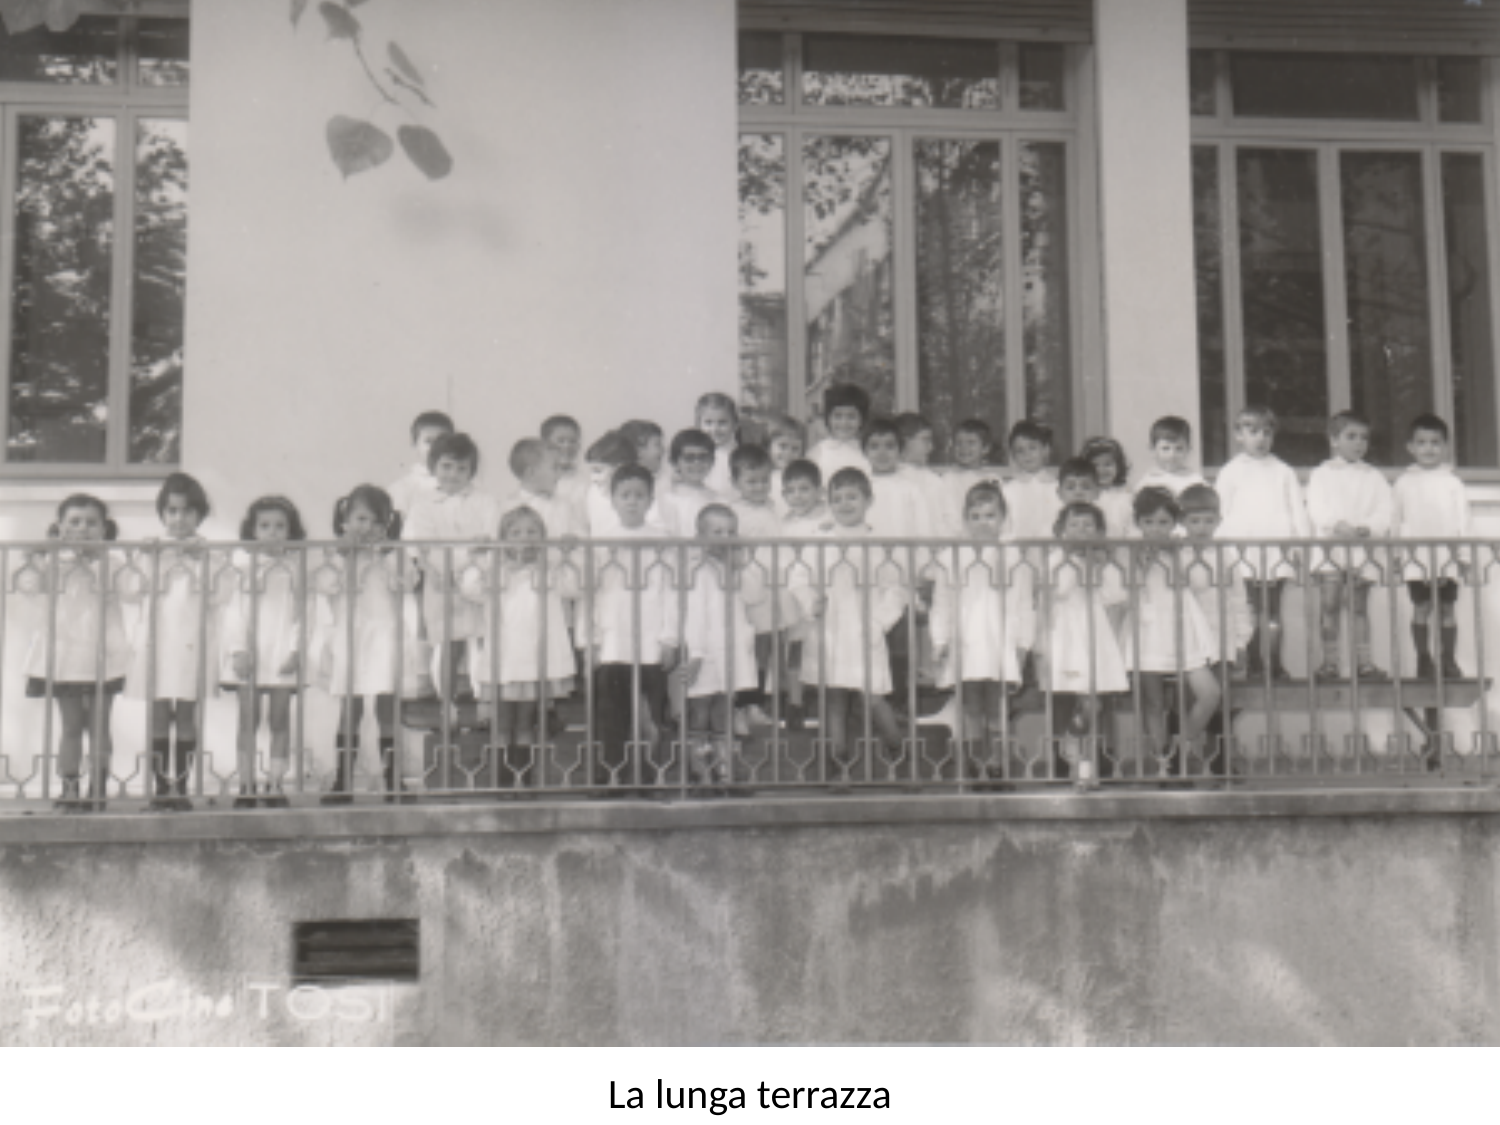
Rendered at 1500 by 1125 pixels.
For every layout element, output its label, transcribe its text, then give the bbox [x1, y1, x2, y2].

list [0, 0, 1500, 1047]
title La lunga terrazza [75, 1058, 1425, 1125]
